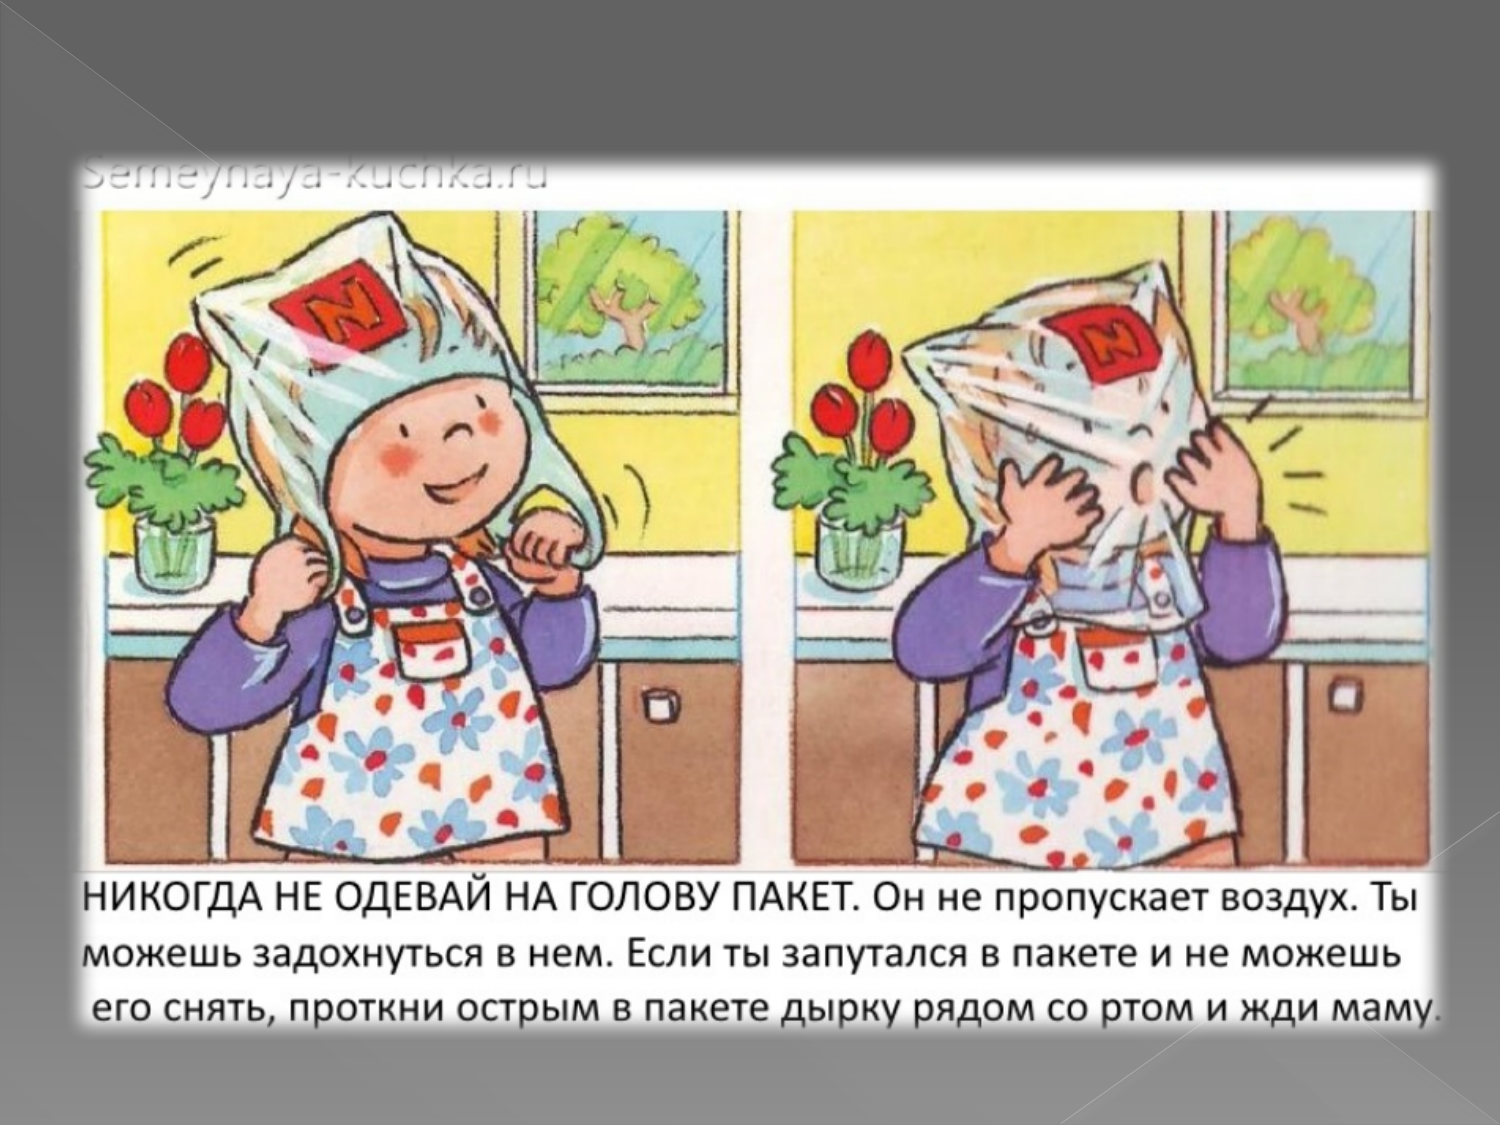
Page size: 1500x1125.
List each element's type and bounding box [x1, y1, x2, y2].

picture [64, 148, 1454, 1043]
